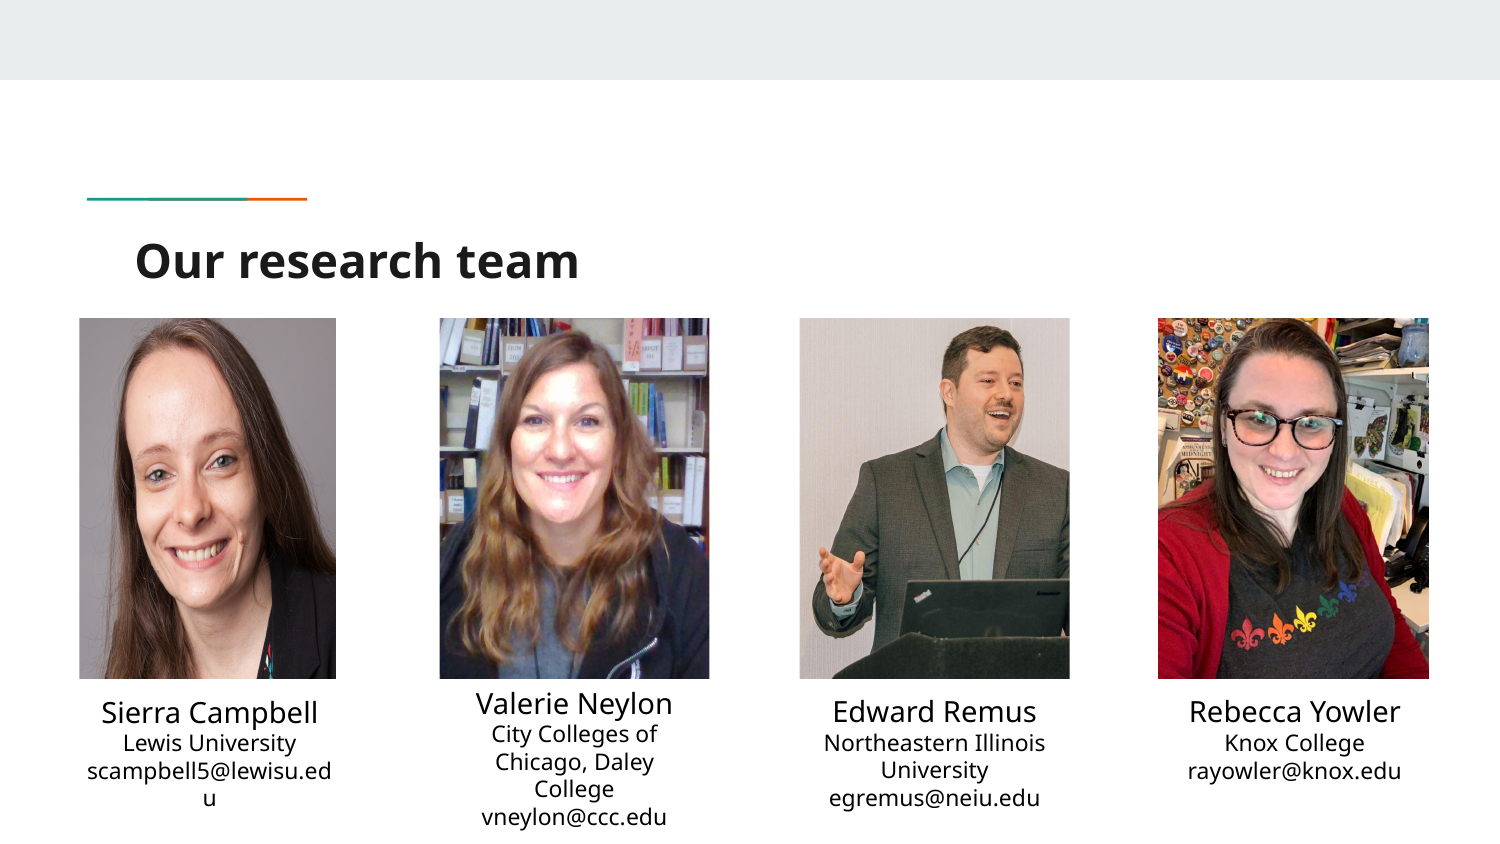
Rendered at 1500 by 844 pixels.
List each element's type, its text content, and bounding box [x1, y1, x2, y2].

title Our research team [119, 216, 1381, 305]
text_box Sierra Campbell Lewis University scampbell5@lewisu.edu [70, 678, 350, 827]
text_box Rebecca Yowler Knox College rayowler@knox.edu [1159, 686, 1430, 799]
text_box Valerie Neylon City Colleges of Chicago, Daley College vneylon@ccc.edu [439, 687, 710, 844]
picture [439, 318, 710, 679]
text_box Edward Remus Northeastern Illinois University egremus@neiu.edu [799, 687, 1070, 826]
picture [799, 318, 1070, 679]
picture [79, 318, 343, 680]
picture [1158, 318, 1429, 679]
